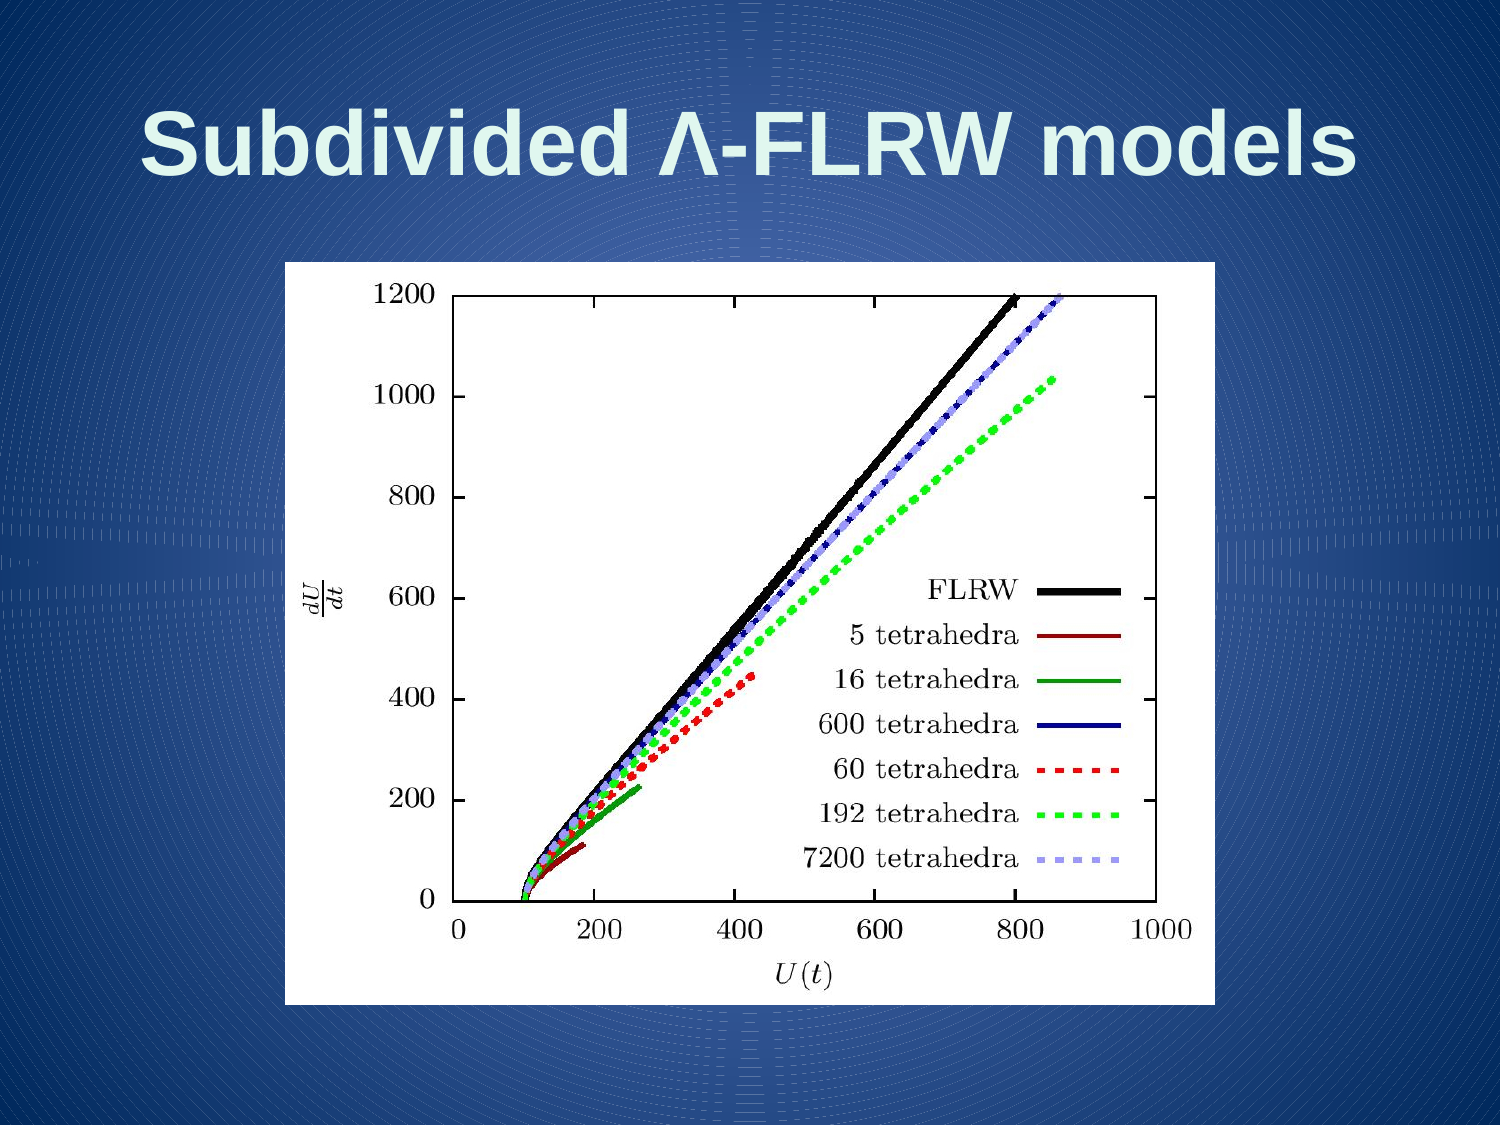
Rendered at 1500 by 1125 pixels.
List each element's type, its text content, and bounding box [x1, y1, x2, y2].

title Subdivided Λ-FLRW models [75, 45, 1425, 233]
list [74, 262, 1426, 1006]
